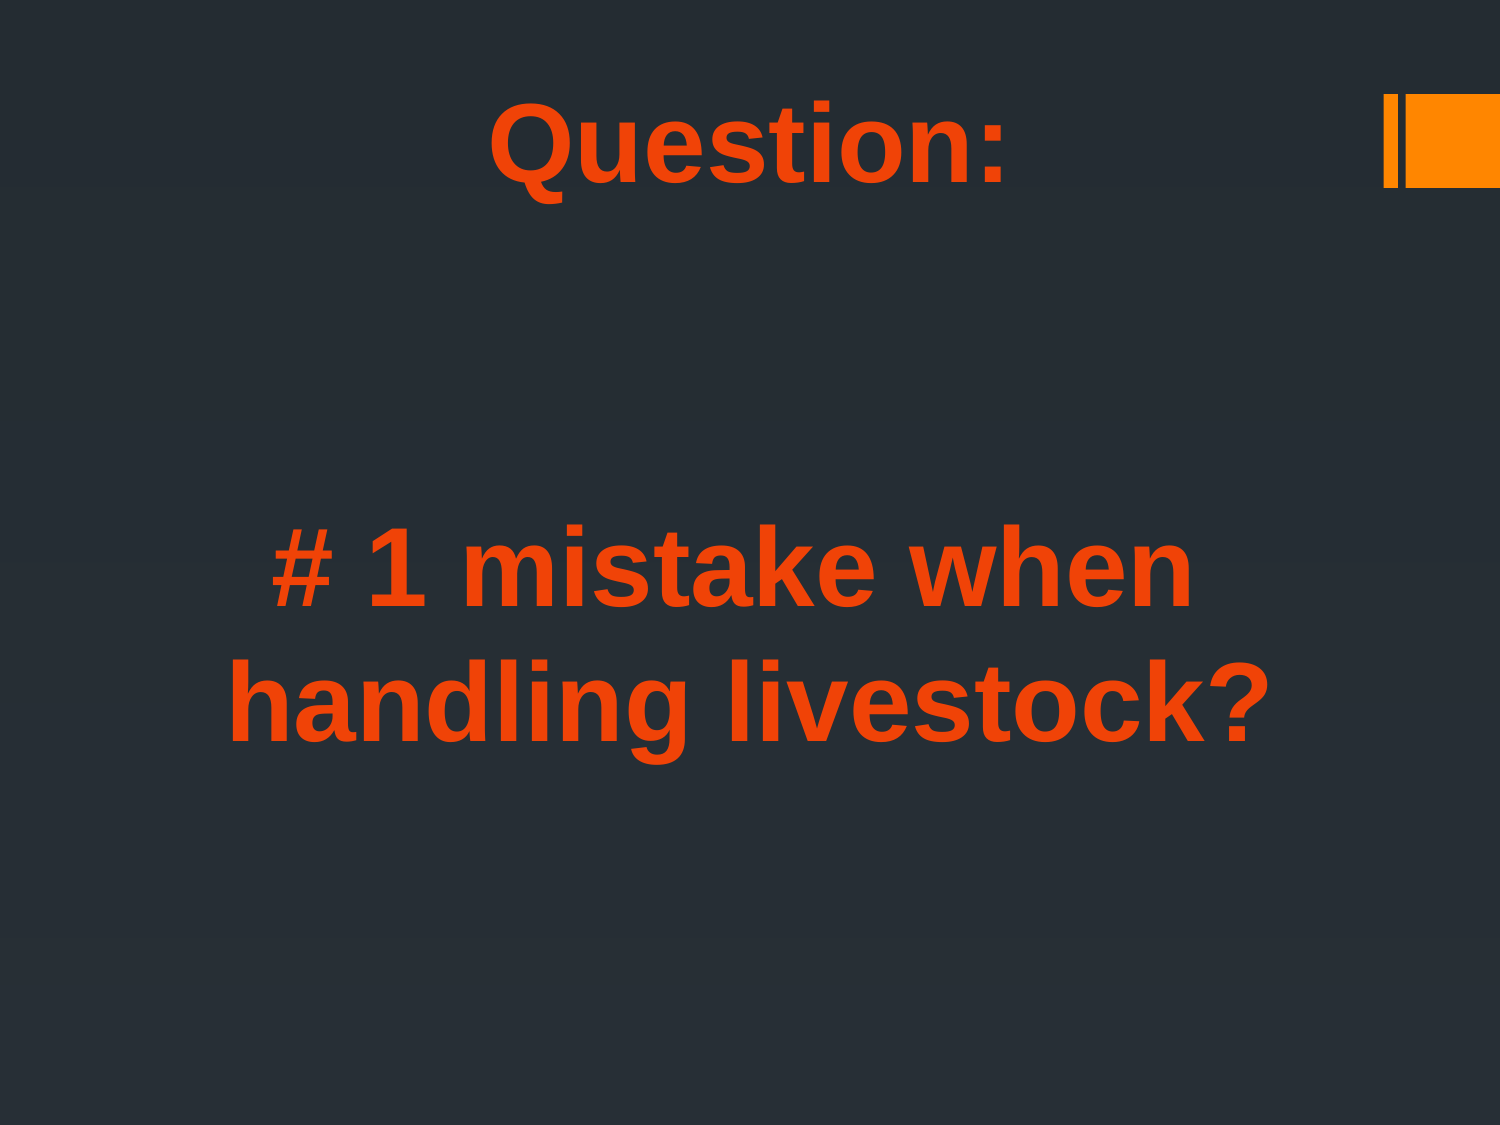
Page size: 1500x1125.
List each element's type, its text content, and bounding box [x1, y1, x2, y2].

text_box # 1 mistake when handling livestock? [209, 486, 1291, 772]
text_box Question: [472, 62, 1028, 213]
